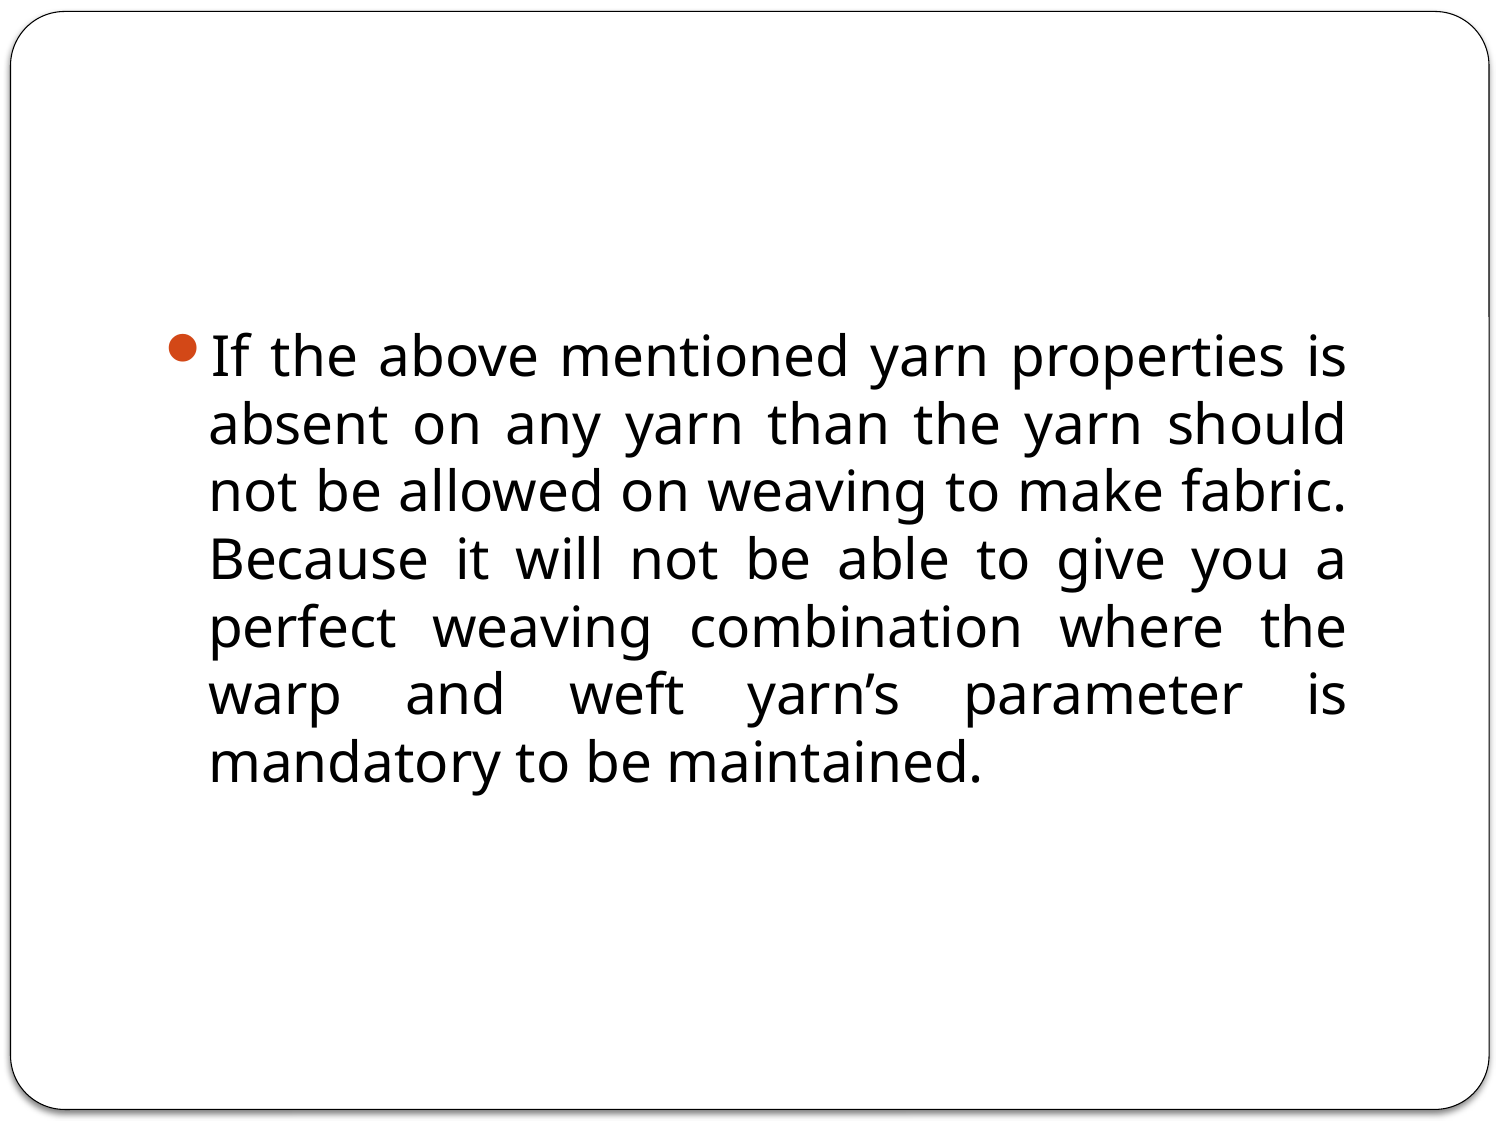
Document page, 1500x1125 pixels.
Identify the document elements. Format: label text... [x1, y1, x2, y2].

list If the above mentioned yarn properties is absent on any yarn than the yarn should not be allowed on weaving to make fabric. Because it will not be able to give you a perfect weaving combination where the warp and weft yarn’s parameter is mandatory to be maintained. [150, 312, 1363, 863]
